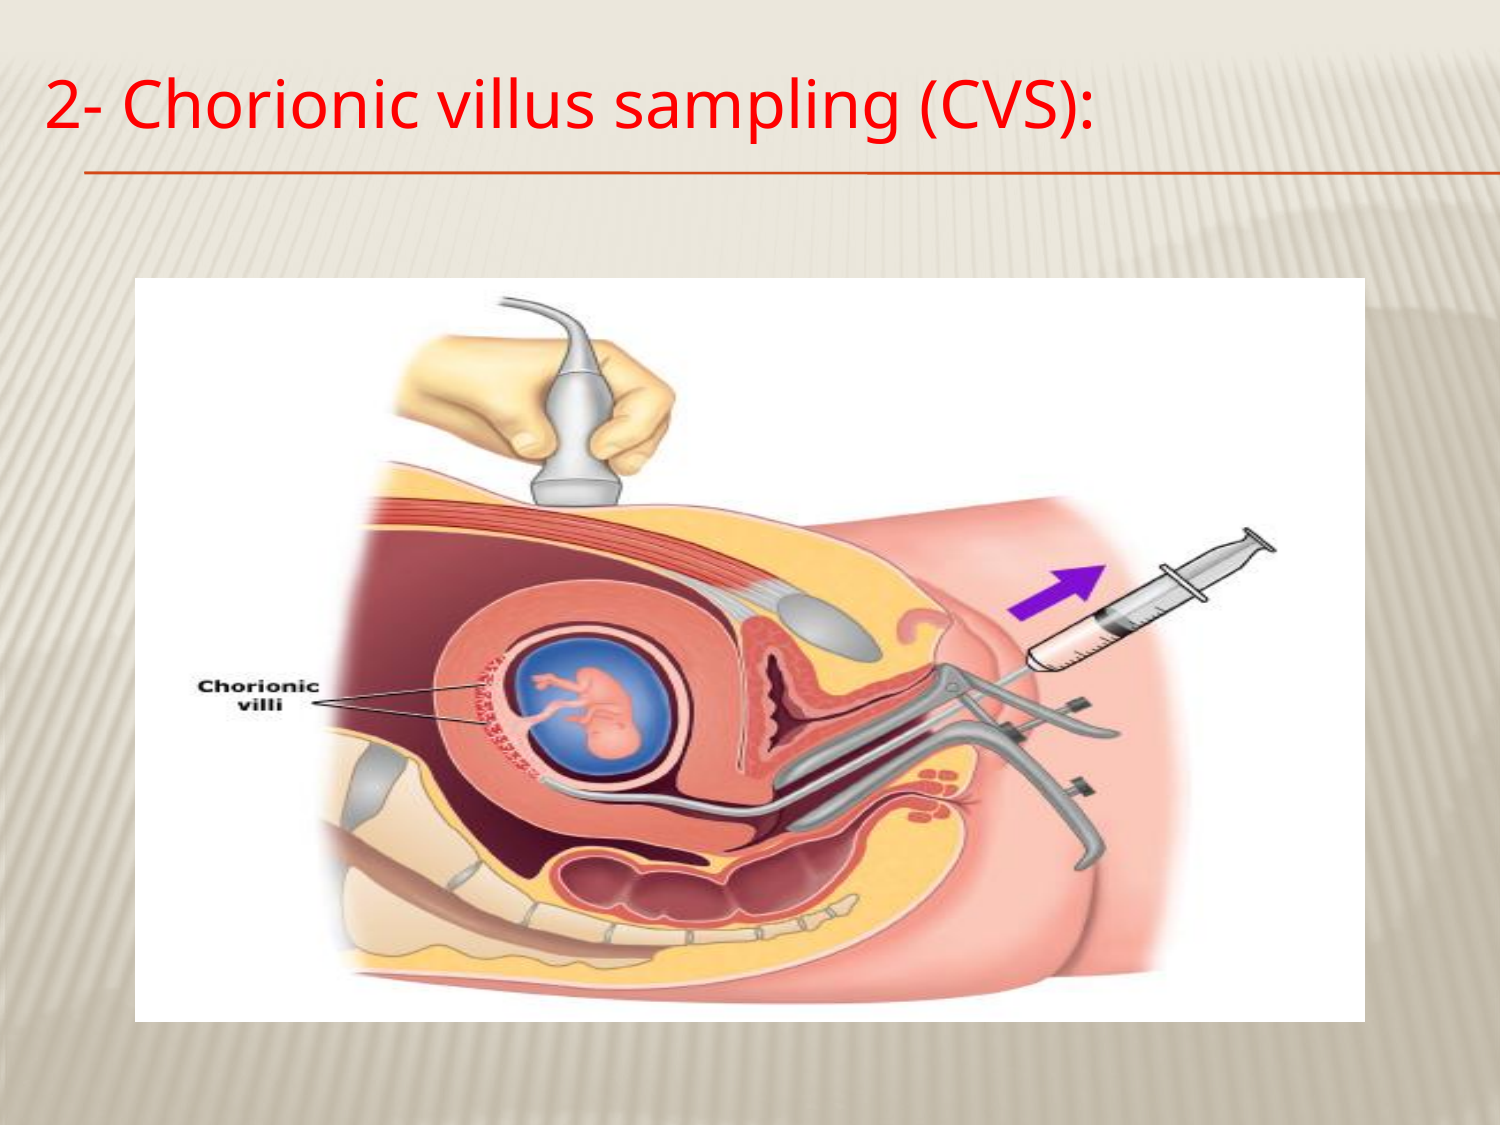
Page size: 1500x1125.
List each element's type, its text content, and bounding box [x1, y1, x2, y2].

list 2- Chorionic villus sampling (CVS): [29, 54, 1455, 1071]
picture [135, 278, 1365, 1022]
